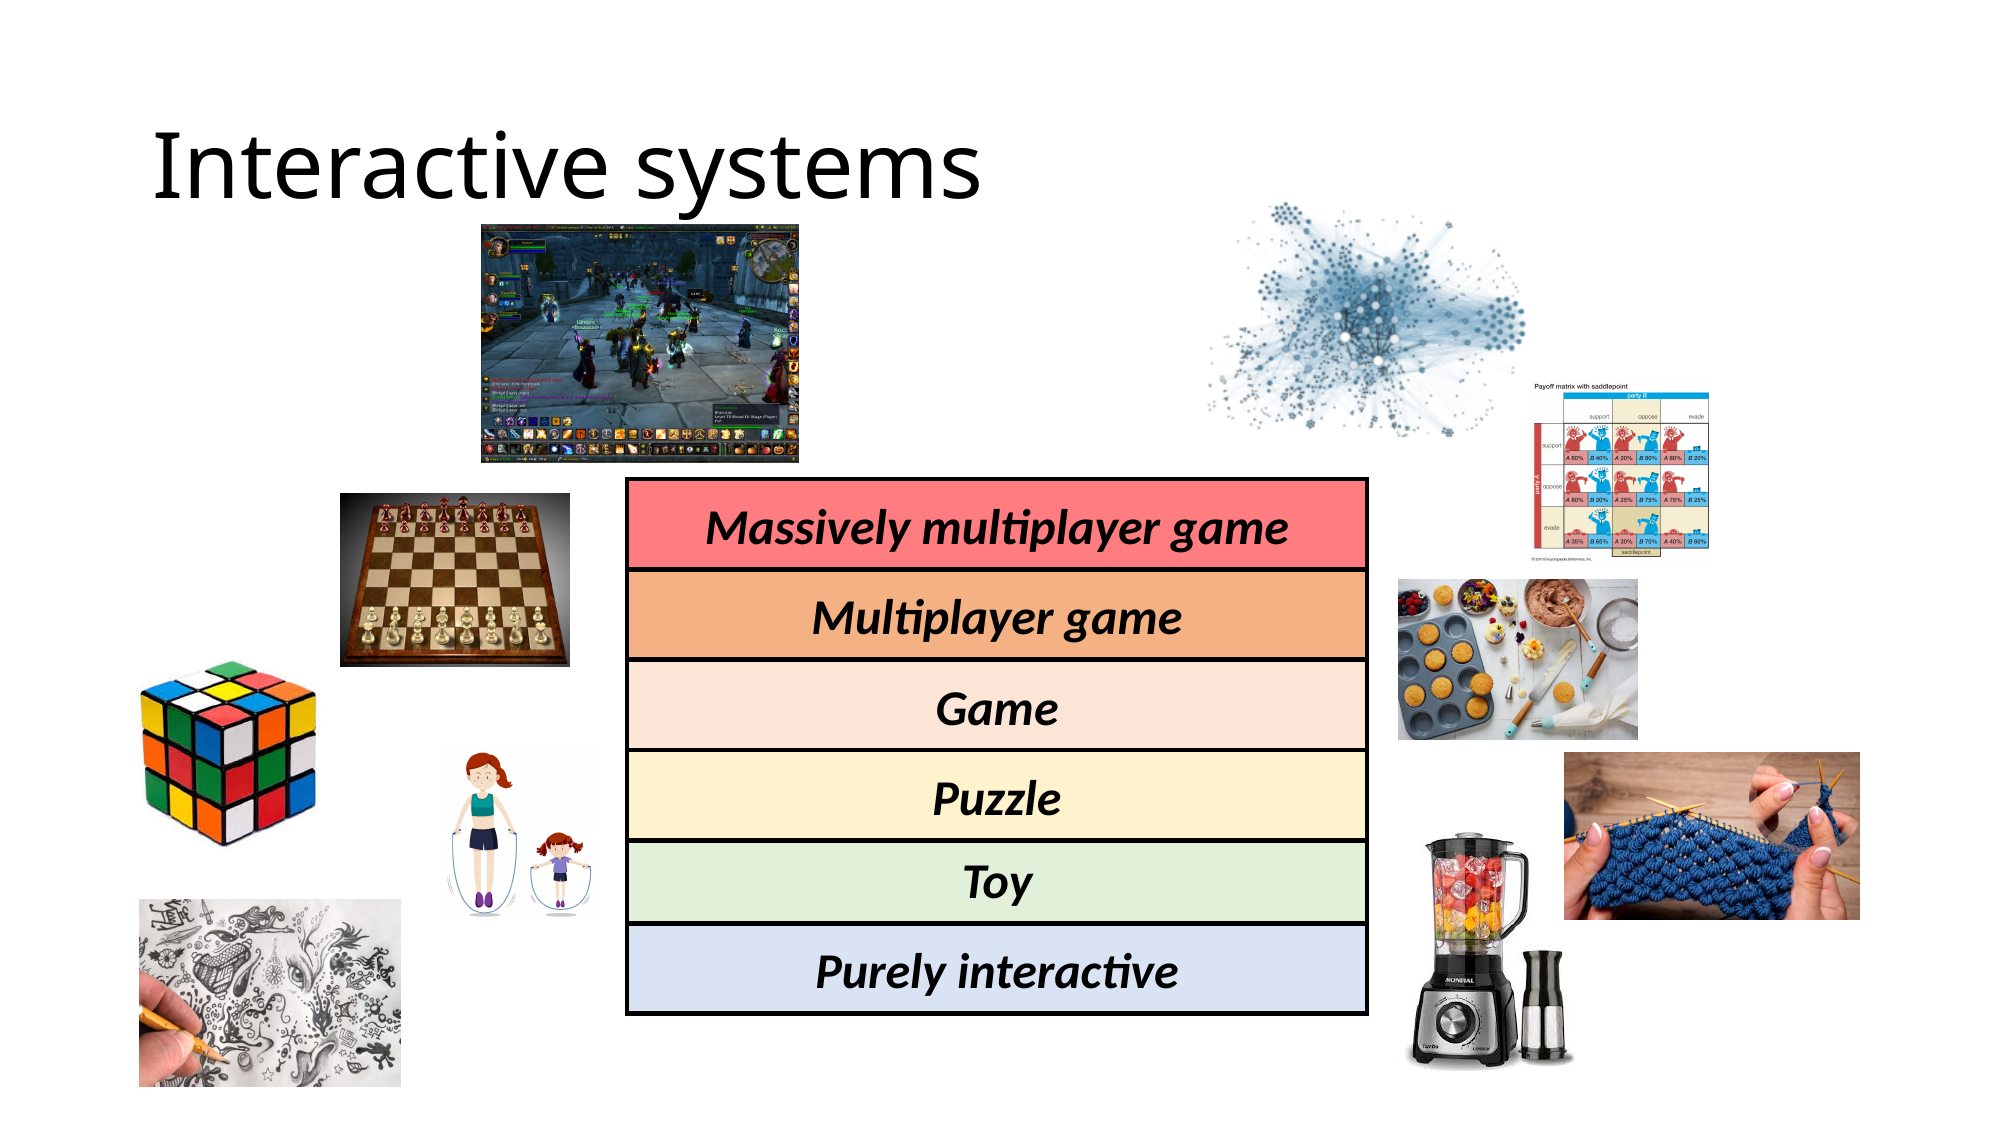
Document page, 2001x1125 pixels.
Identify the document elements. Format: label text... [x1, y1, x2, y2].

picture [1398, 752, 1860, 1071]
picture [444, 746, 596, 920]
text_box Game [626, 661, 1368, 751]
text_box Toy [626, 841, 1368, 924]
picture [1398, 579, 1638, 740]
text_box Massively multiplayer game [626, 478, 1368, 570]
picture [1202, 197, 1713, 562]
picture [138, 899, 401, 1087]
text_box Puzzle [626, 751, 1368, 841]
picture [340, 493, 570, 667]
picture [481, 224, 799, 463]
text_box Multiplayer game [626, 570, 1368, 661]
title Interactive systems [137, 59, 1863, 278]
text_box Purely interactive [626, 924, 1368, 1015]
picture [118, 643, 336, 861]
